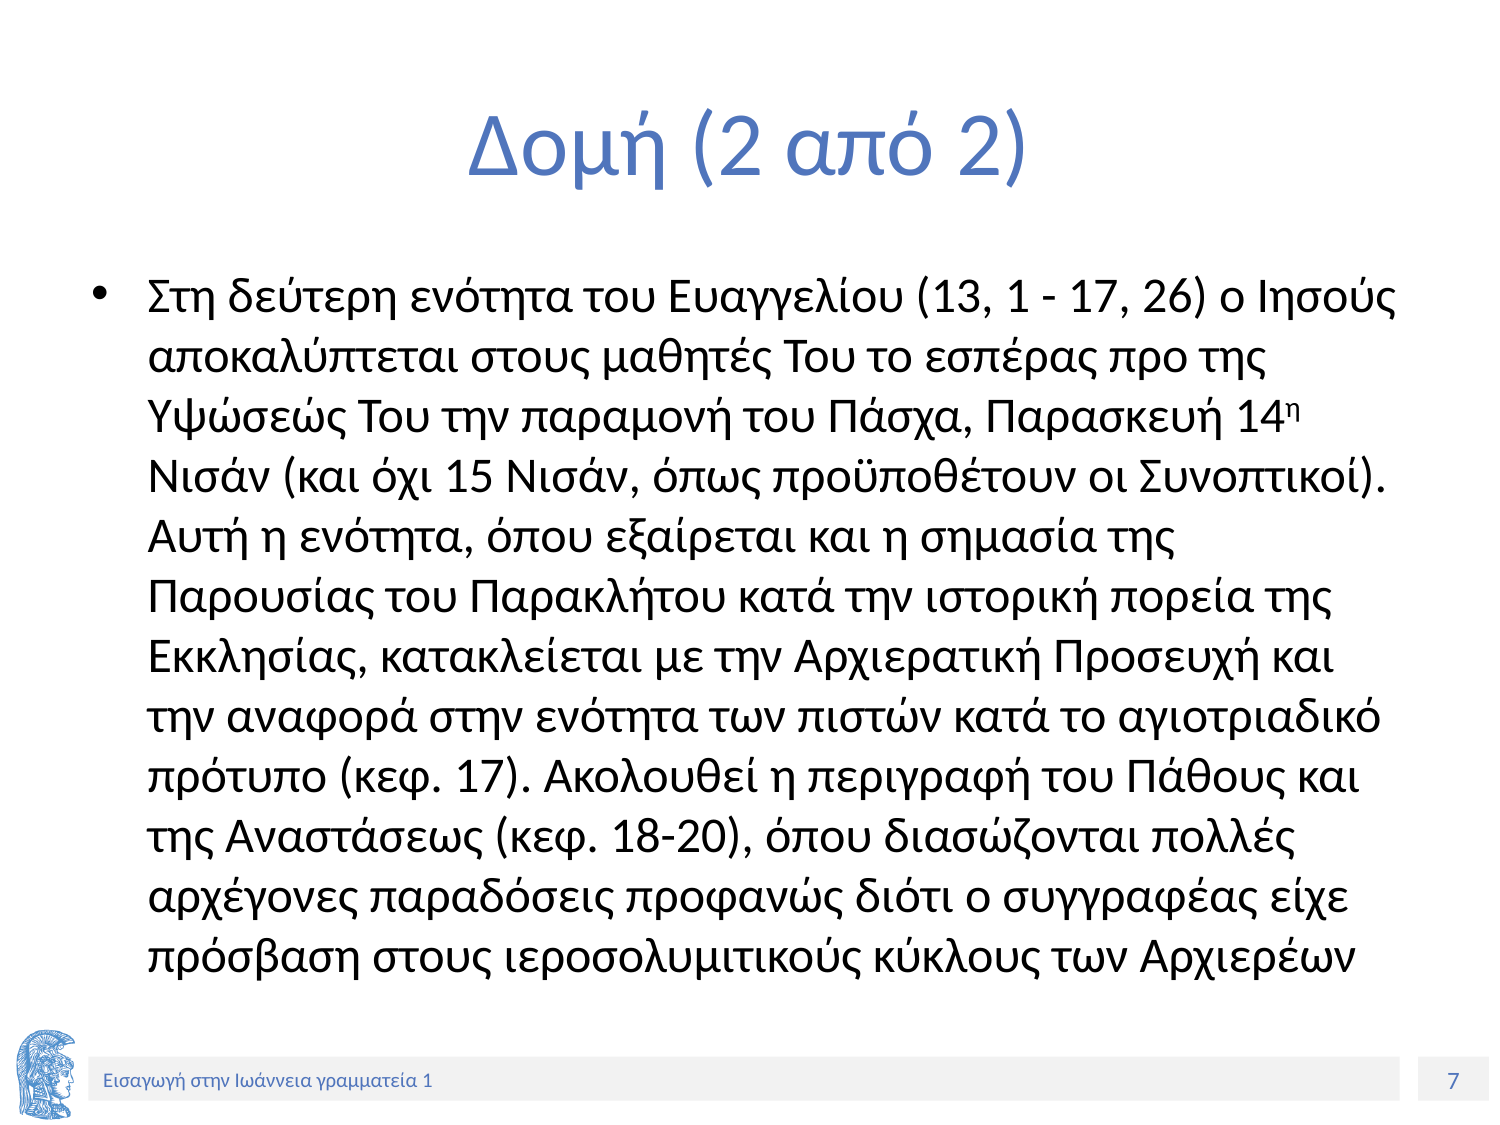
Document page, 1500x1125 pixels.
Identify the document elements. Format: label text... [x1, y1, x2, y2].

picture [9, 1026, 81, 1120]
title Δομή (2 από 2) [75, 45, 1425, 233]
list Στη δεύτερη ενότητα του Ευαγγελίου (13, 1 - 17, 26) ο Ιησούς αποκαλύπτεται στους μαθητές Του το εσπέρας προ της Υψώσεώς Του την παραμονή του Πάσχα, Παρασκευή 14η Νισάν (και όχι 15 Νισάν, όπως προϋποθέτουν οι Συνοπτικοί). Αυτή η ενότητα, όπου εξαίρεται και η σημασία της Παρουσίας του Παρακλήτου κατά την ιστορική πορεία της Εκκλησίας, κατακλείεται με την Αρχιερατική Προσευχή και την αναφορά στην ενότητα των πιστών κατά το αγιοτριαδικό πρότυπο (κεφ. 17). Ακολουθεί η περιγραφή του Πάθους και της Αναστάσεως (κεφ. 18-20), όπου διασώζονται πολλές αρχέγονες παραδόσεις προφανώς διότι ο συγγραφέας είχε πρόσβαση στους ιεροσολυμιτικούς κύκλους των Αρχιερέων [76, 255, 1427, 998]
